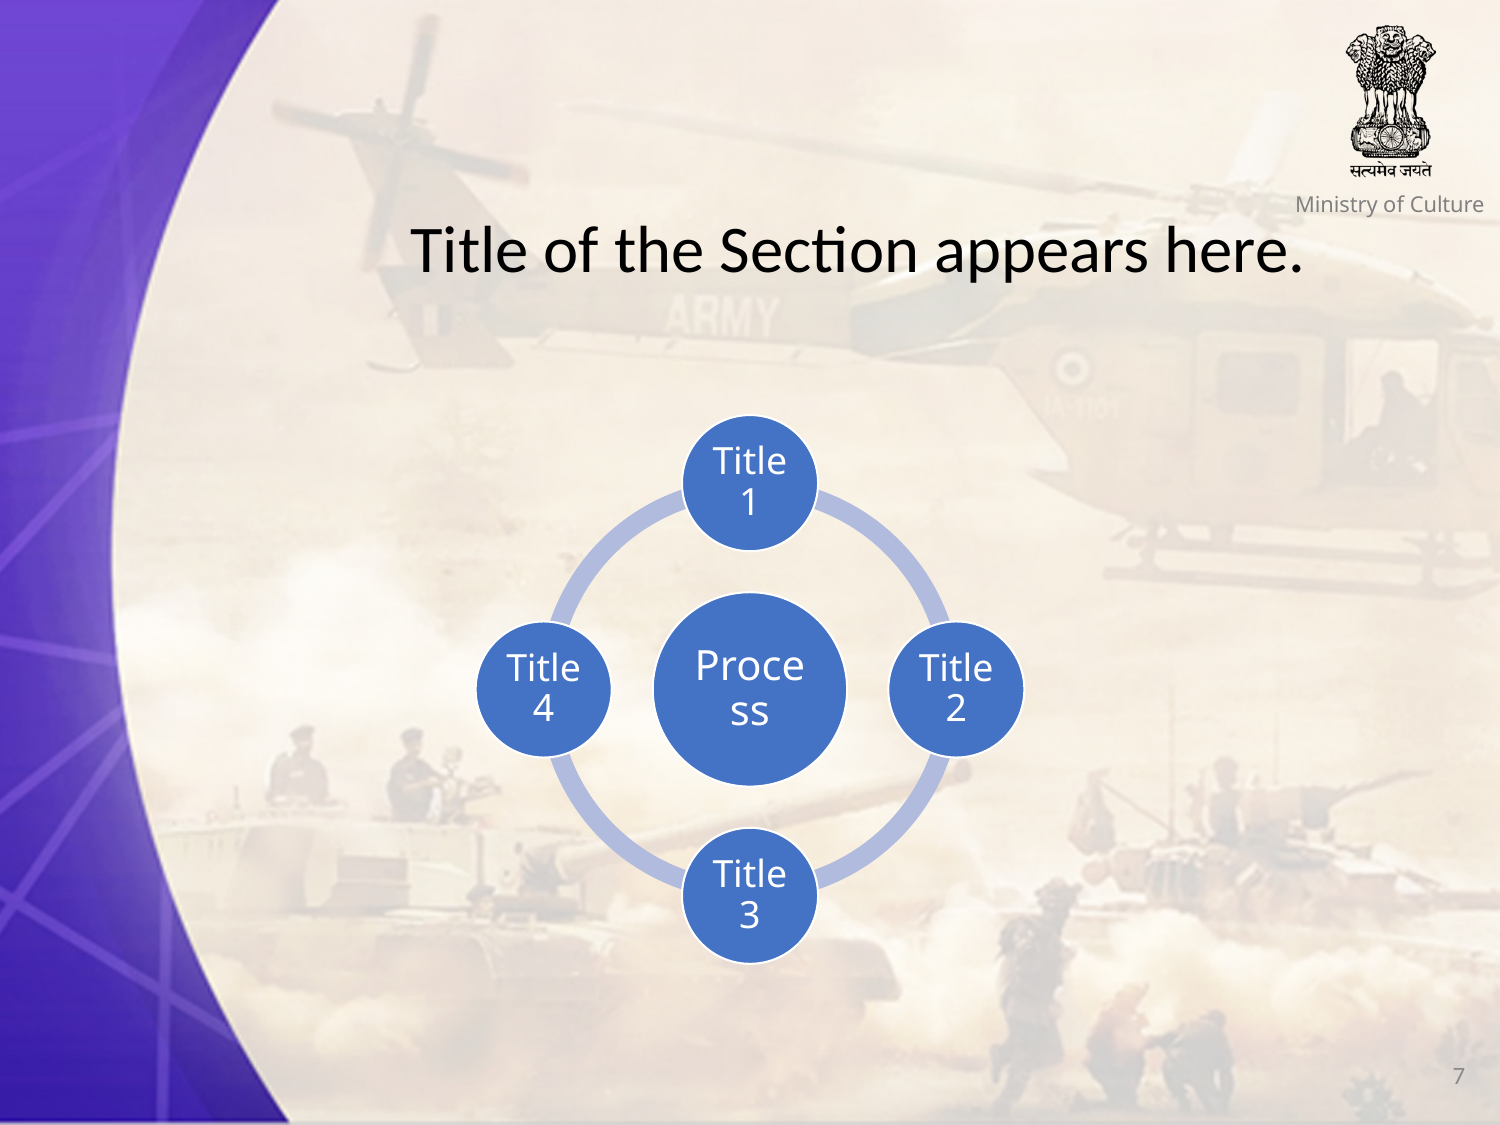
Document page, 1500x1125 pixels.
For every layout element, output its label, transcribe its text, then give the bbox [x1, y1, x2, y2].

picture [0, 0, 1500, 1125]
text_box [308, 414, 1191, 965]
text_box Title of the Section appears here. [395, 207, 1388, 327]
slide_number 7 [1142, 1044, 1481, 1105]
